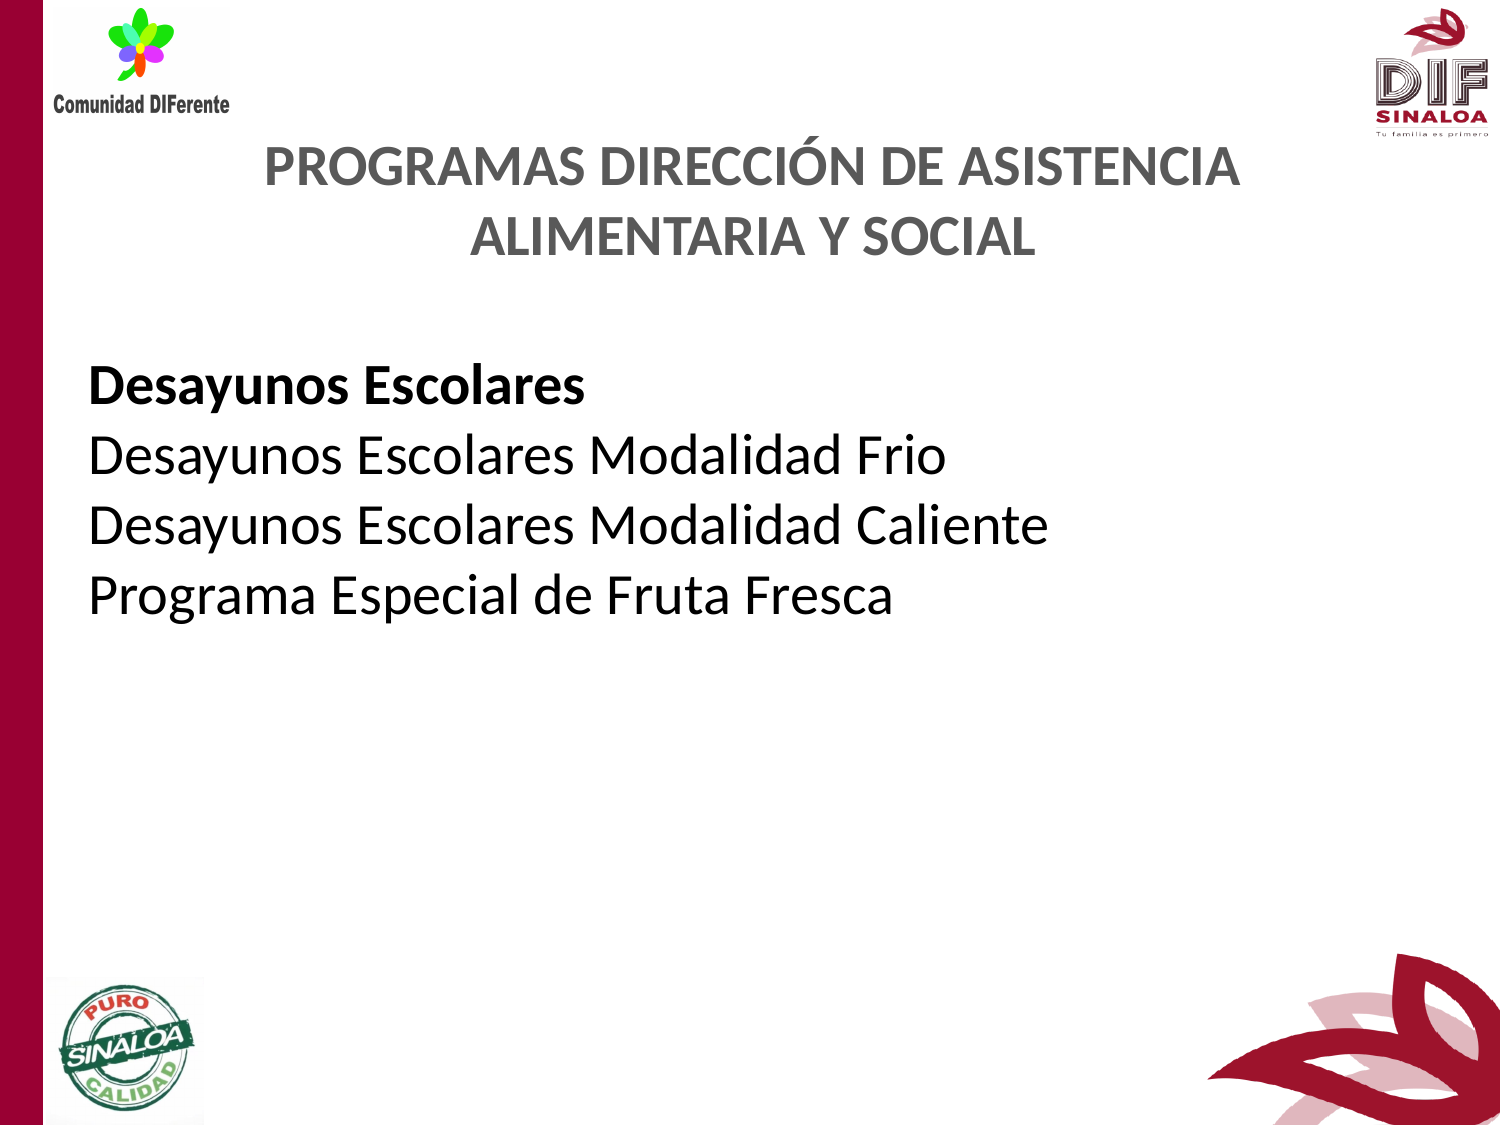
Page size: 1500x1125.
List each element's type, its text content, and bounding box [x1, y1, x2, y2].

picture [1369, 6, 1495, 138]
picture [1206, 948, 1500, 1125]
picture [52, 6, 230, 114]
text_box [0, 0, 42, 1125]
picture [45, 977, 204, 1125]
text_box Desayunos Escolares Desayunos Escolares Modalidad Frio Desayunos Escolares Modalidad Caliente Programa Especial de Fruta Fresca [73, 268, 1433, 704]
text_box PROGRAMAS DIRECCIÓN DE ASISTENCIA ALIMENTARIA Y SOCIAL [174, 119, 1332, 275]
